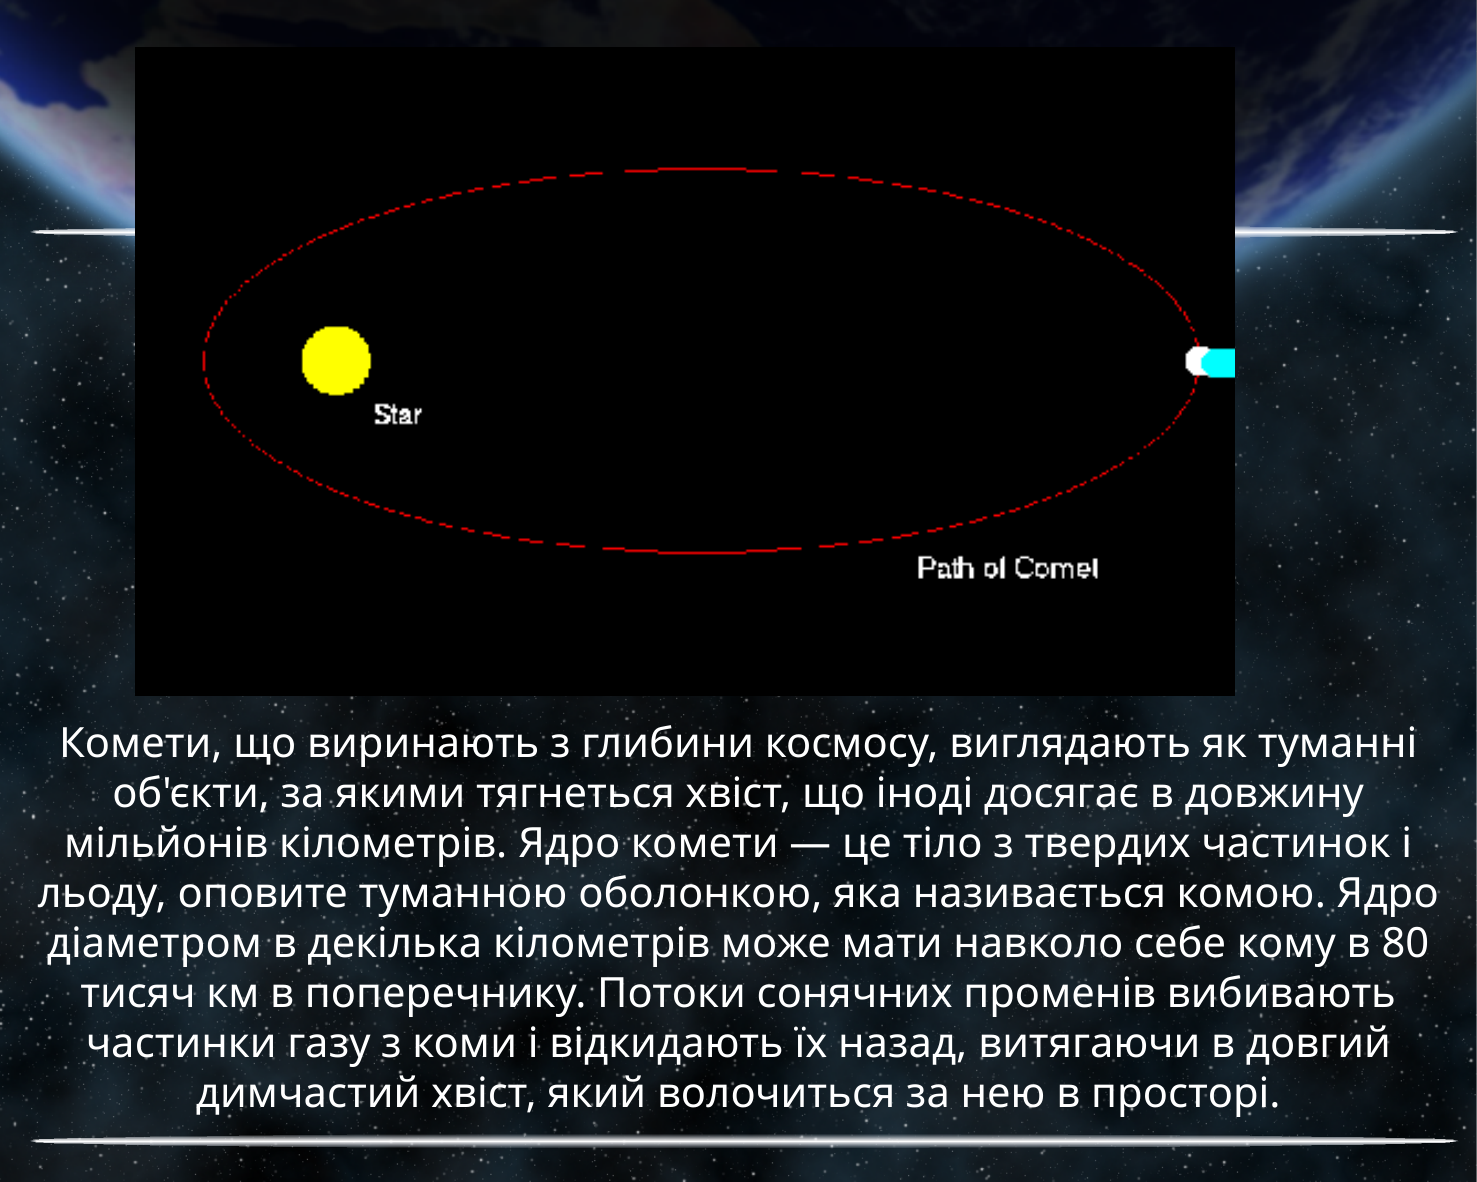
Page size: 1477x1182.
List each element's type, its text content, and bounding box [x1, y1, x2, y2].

picture [0, 0, 1477, 708]
list Комети, що виринають з глибини космосу, виглядають як туманні об'єкти, за якими тягнеться хвіст, що іноді досягає в довжину мільйонів кілометрів. Ядро комети — це тіло з твердих частинок і льоду, оповите туманною оболонкою, яка називається комою. Ядро діаметром в декілька кілометрів може мати навколо себе кому в 80 тисяч км в поперечнику. Потоки сонячних променів вибивають частинки газу з коми і відкидають їх назад, витягаючи в довгий димчастий хвіст, який волочиться за нею в просторі. [0, 708, 1477, 1182]
